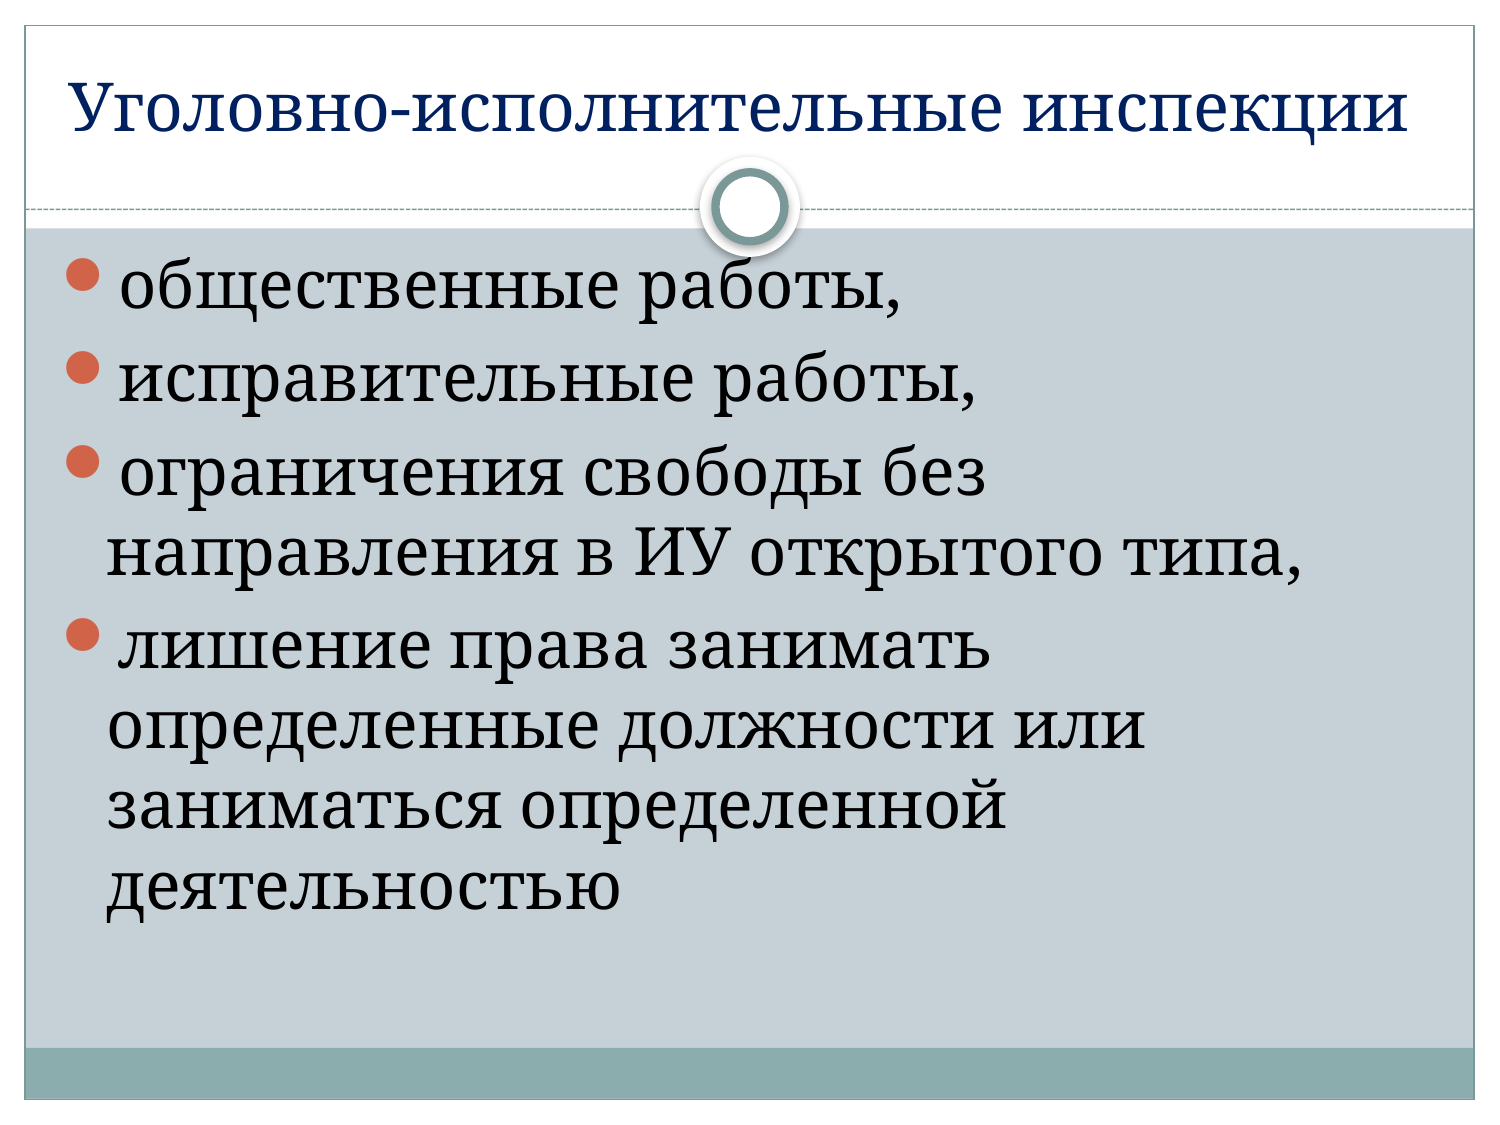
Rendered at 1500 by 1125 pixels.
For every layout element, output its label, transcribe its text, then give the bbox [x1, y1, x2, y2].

list общественные работы, исправительные работы, ограничения свободы без направления в ИУ открытого типа, лишение права занимать определенные должности или заниматься определенной деятельностью [46, 234, 1445, 1001]
title Уголовно-исполнительные инспекции [46, 37, 1450, 153]
